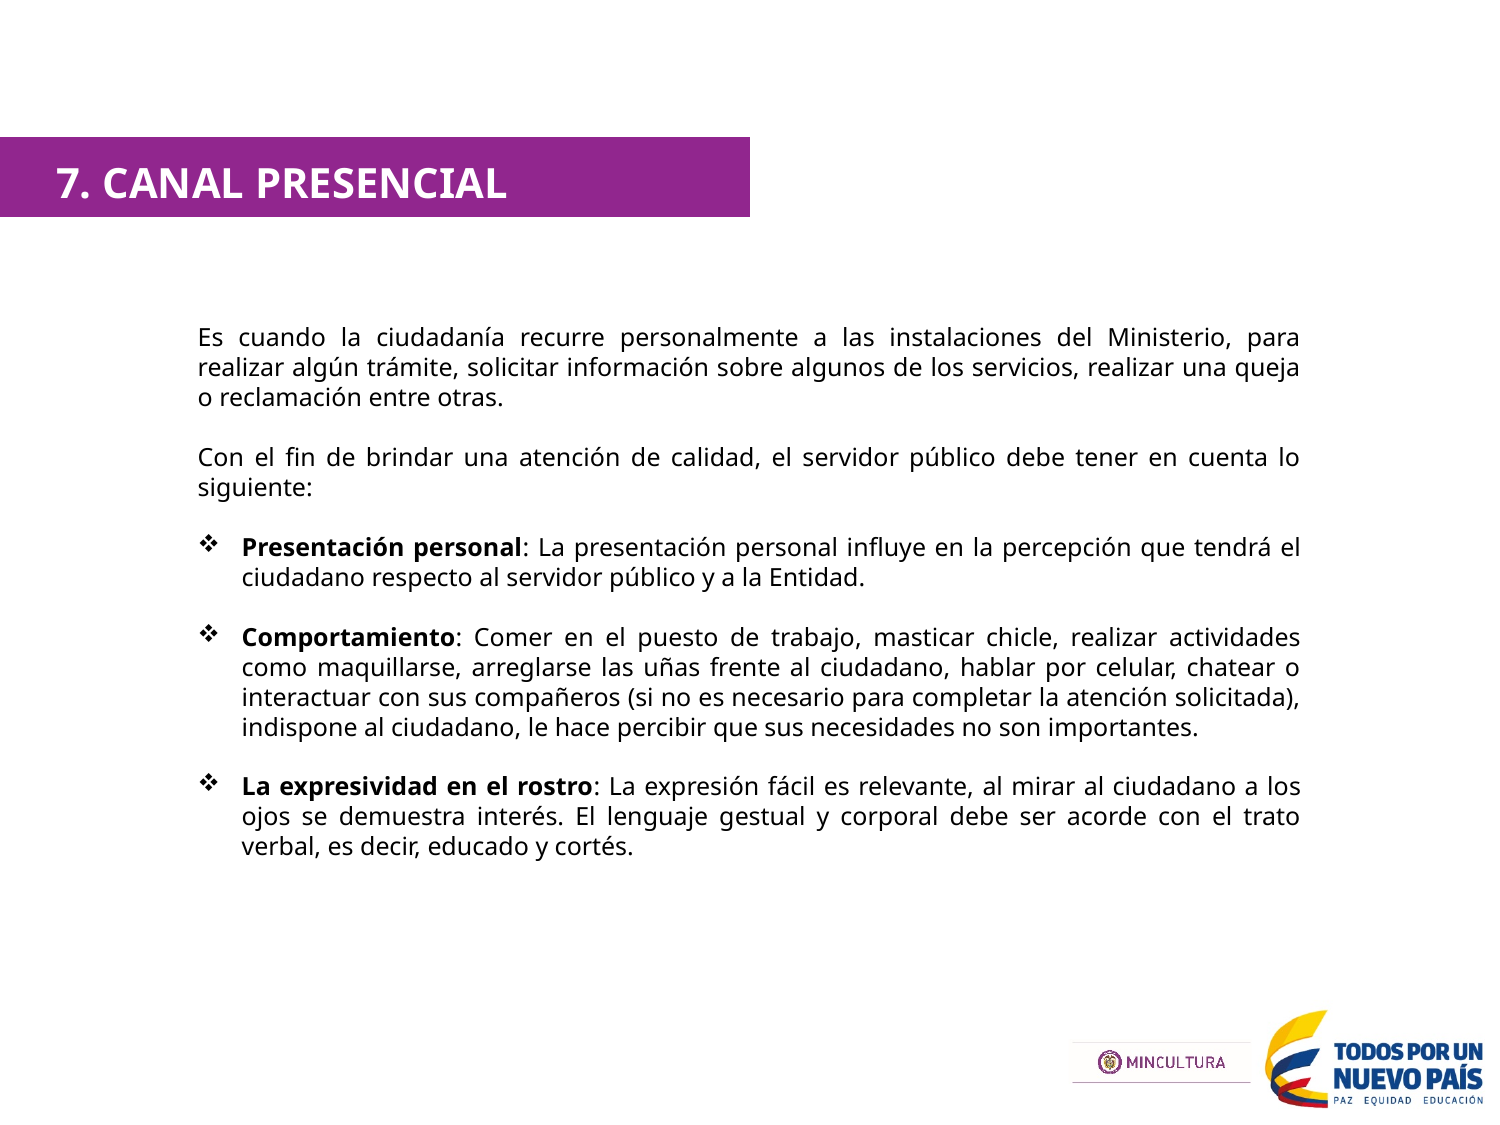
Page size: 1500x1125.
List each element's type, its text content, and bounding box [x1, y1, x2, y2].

text_box Es cuando la ciudadanía recurre personalmente a las instalaciones del Ministerio, para realizar algún trámite, solicitar información sobre algunos de los servicios, realizar una queja o reclamación entre otras. Con el fin de brindar una atención de calidad, el servidor público debe tener en cuenta lo siguiente: Presentación personal: La presentación personal influye en la percepción que tendrá el ciudadano respecto al servidor público y a la Entidad. Comportamiento: Comer en el puesto de trabajo, masticar chicle, realizar actividades como maquillarse, arreglarse las uñas frente al ciudadano, hablar por celular, chatear o interactuar con sus compañeros (si no es necesario para completar la atención solicitada), indispone al ciudadano, le hace percibir que sus necesidades no son importantes. La expresividad en el rostro: La expresión fácil es relevante, al mirar al ciudadano a los ojos se demuestra interés. El lenguaje gestual y corporal debe ser acorde con el trato verbal, es decir, educado y cortés. [182, 314, 1317, 869]
text_box [0, 137, 786, 279]
picture [0, 136, 751, 217]
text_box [1068, 999, 1495, 1124]
